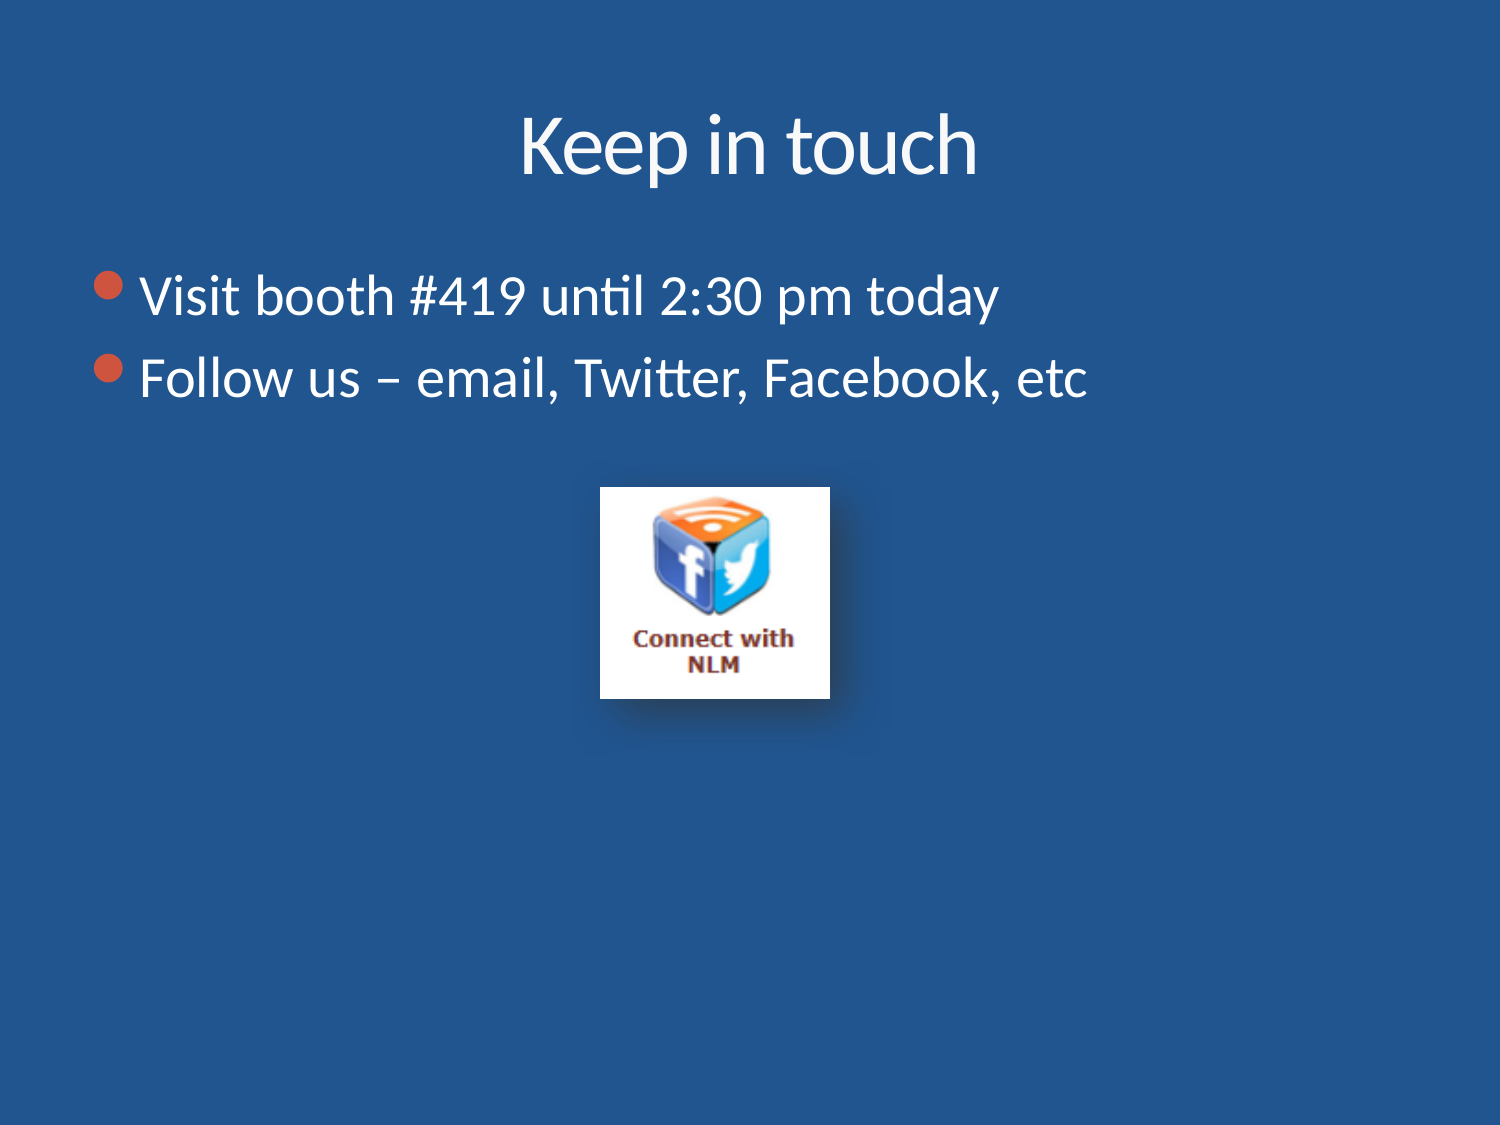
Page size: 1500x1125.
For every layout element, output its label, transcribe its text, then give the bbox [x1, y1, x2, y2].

title Keep in touch [74, 24, 1425, 200]
picture [599, 487, 830, 699]
list Visit booth #419 until 2:30 pm today Follow us – email, Twitter, Facebook, etc [75, 249, 1425, 1000]
